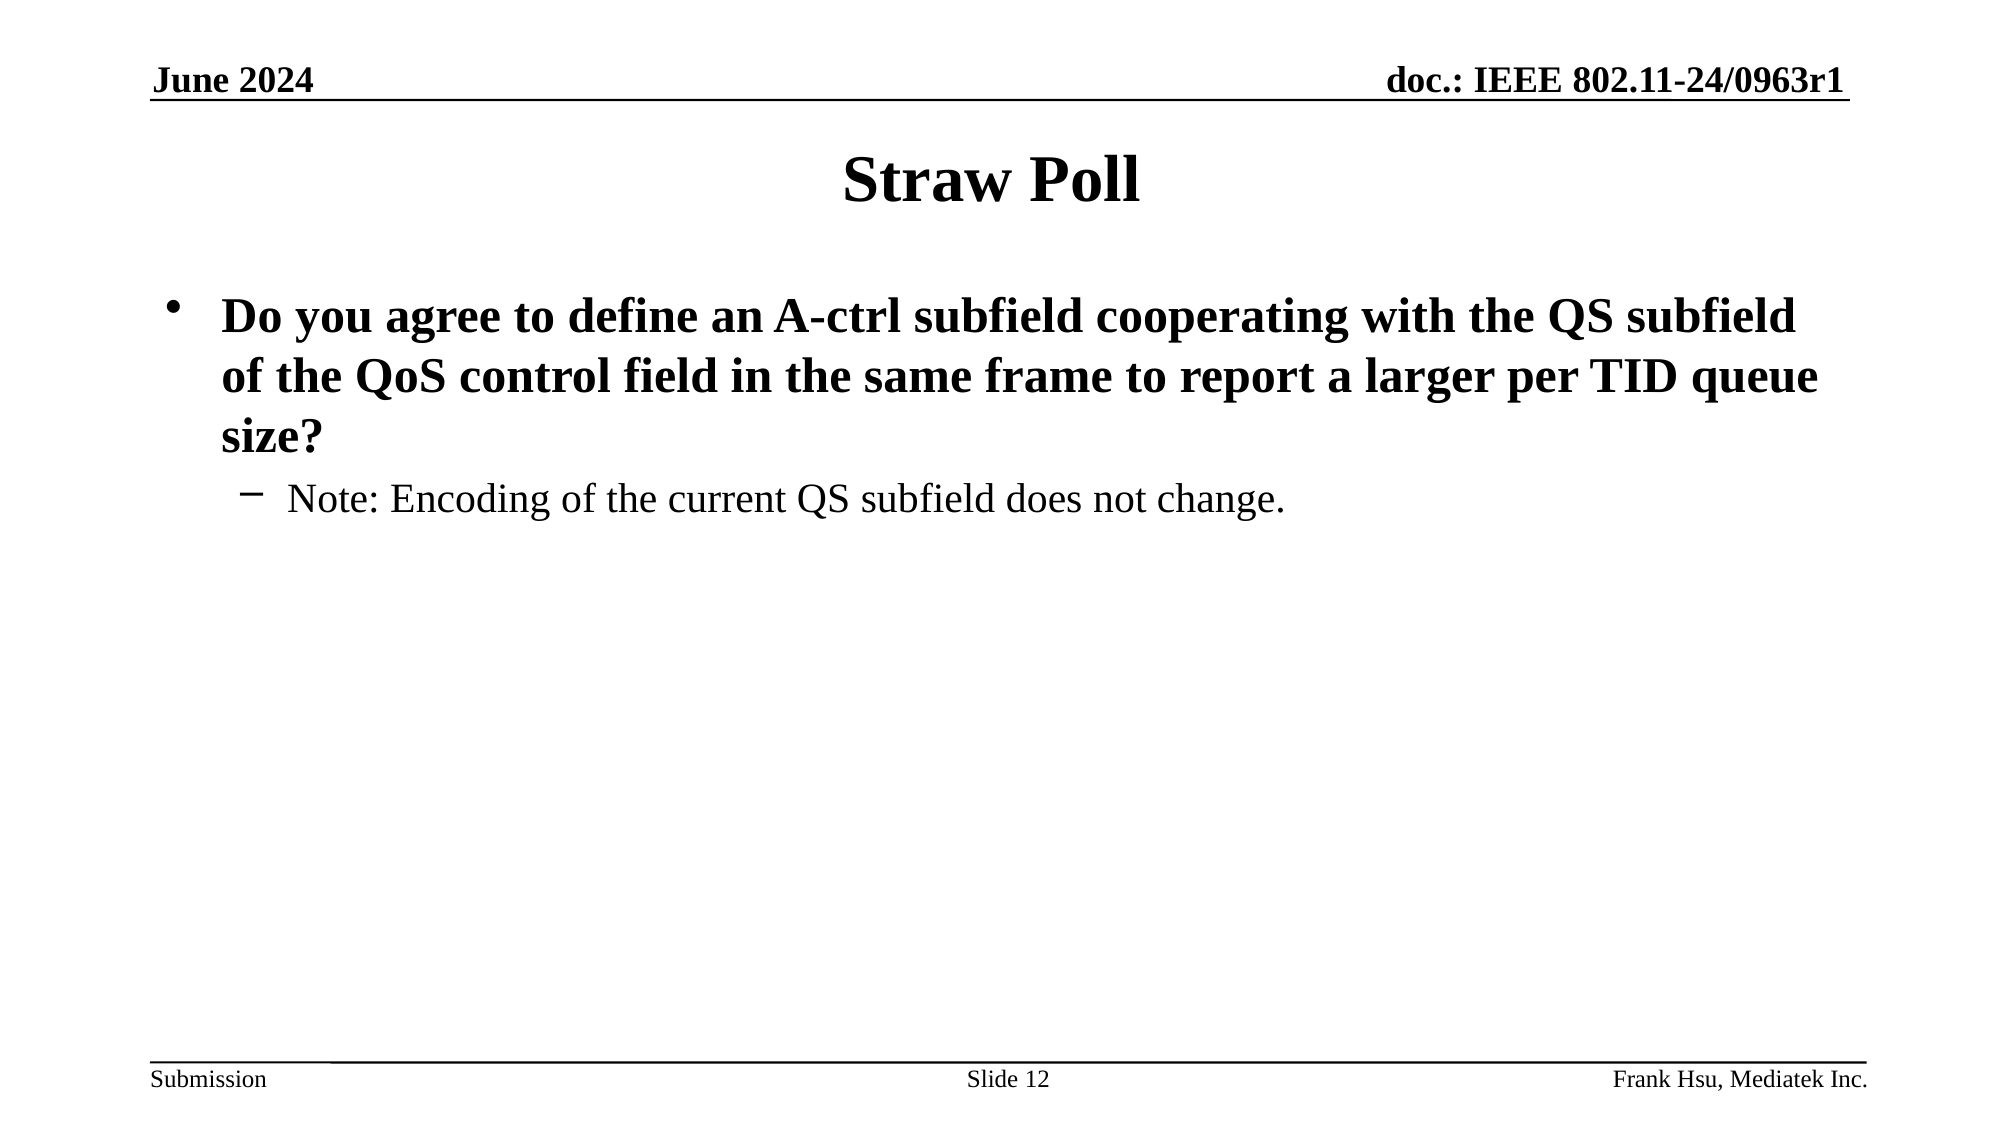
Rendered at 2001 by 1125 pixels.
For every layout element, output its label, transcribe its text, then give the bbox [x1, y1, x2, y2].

footer Frank Hsu, Mediatek Inc. [1603, 1061, 1869, 1093]
slide_number Slide 12 [964, 1061, 1053, 1093]
list Do you agree to define an A-ctrl subfield cooperating with the QS subfield of the QoS control field in the same frame to report a larger per TID queue size? Note: Encoding of the current QS subfield does not change. [149, 274, 1851, 1001]
title Straw Poll [149, 112, 1851, 238]
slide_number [152, 54, 316, 101]
